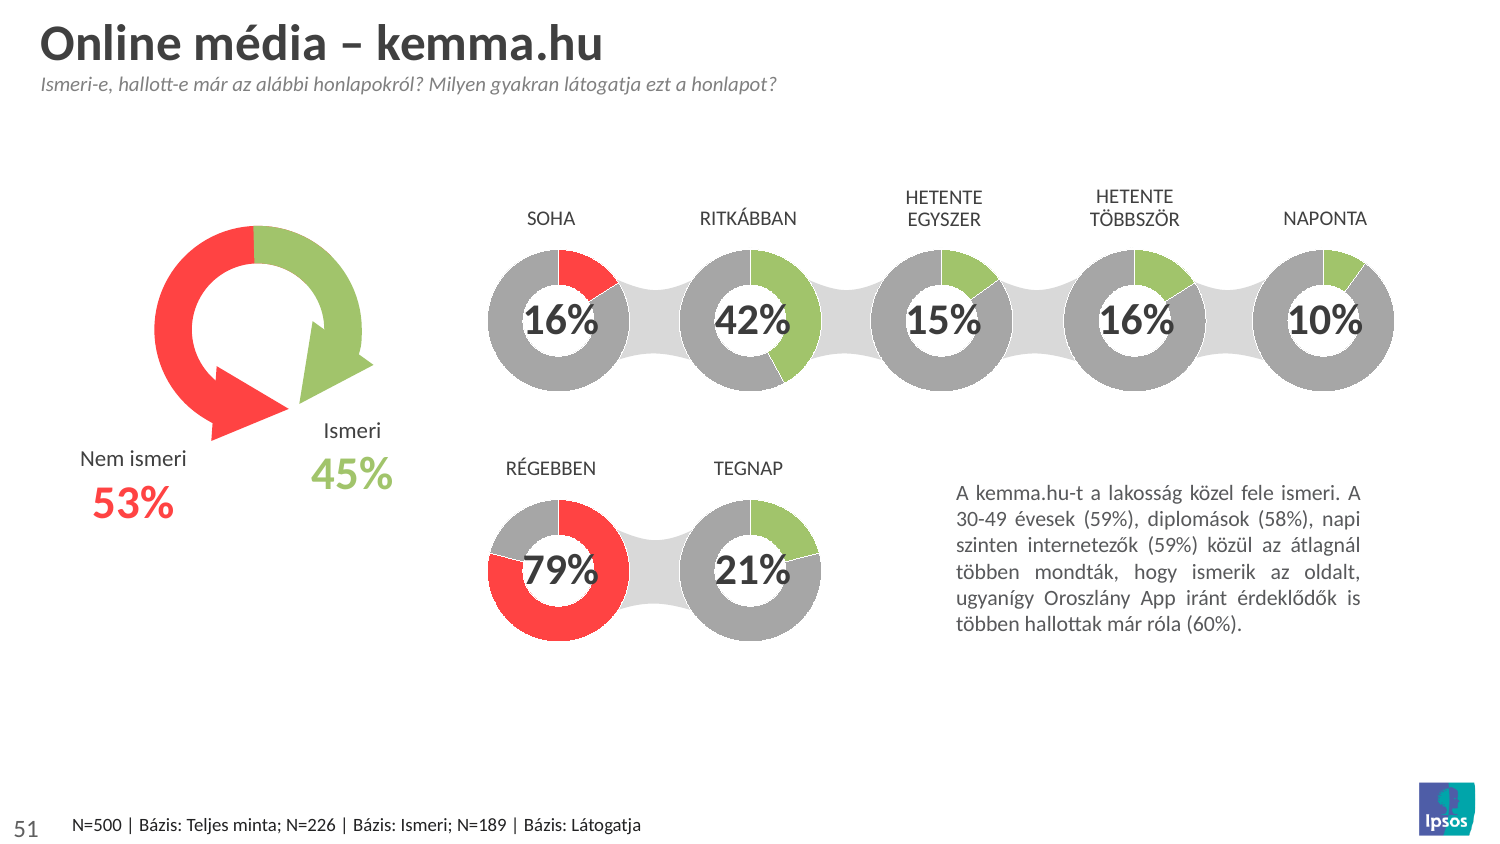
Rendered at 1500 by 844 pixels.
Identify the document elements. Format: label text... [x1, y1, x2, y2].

text_box [253, 244, 344, 404]
chart [440, 209, 1424, 426]
title Online média – kemma.hu [34, 1, 1459, 79]
text_box Nem ismeri 53% [41, 443, 226, 528]
text_box Ismeri 45% [275, 415, 430, 499]
text_box A kemma.hu-t a lakosság közel fele ismeri. A 30-49 évesek (59%), diplomások (58%), napi szinten internetezők (59%) közül az átlagnál többen mondták, hogy ismerik az oldalt, ugyanígy Oroszlány App iránt érdeklődők is többen hallottak már róla (60%). [941, 471, 1376, 644]
picture [1413, 782, 1476, 836]
text_box [172, 244, 289, 415]
text_box Hetente egyszer [868, 186, 1020, 208]
text_box N=500 | Bázis: Teljes minta; N=226 | Bázis: Ismeri; N=189 | Bázis: Látogatja [71, 812, 861, 844]
chart [440, 459, 851, 676]
list Ismeri-e, hallott-e már az alábbi honlapokról? Milyen gyakran látogatja ezt a honlapot? [34, 70, 1461, 108]
text_box Hetente többször [1054, 185, 1216, 208]
